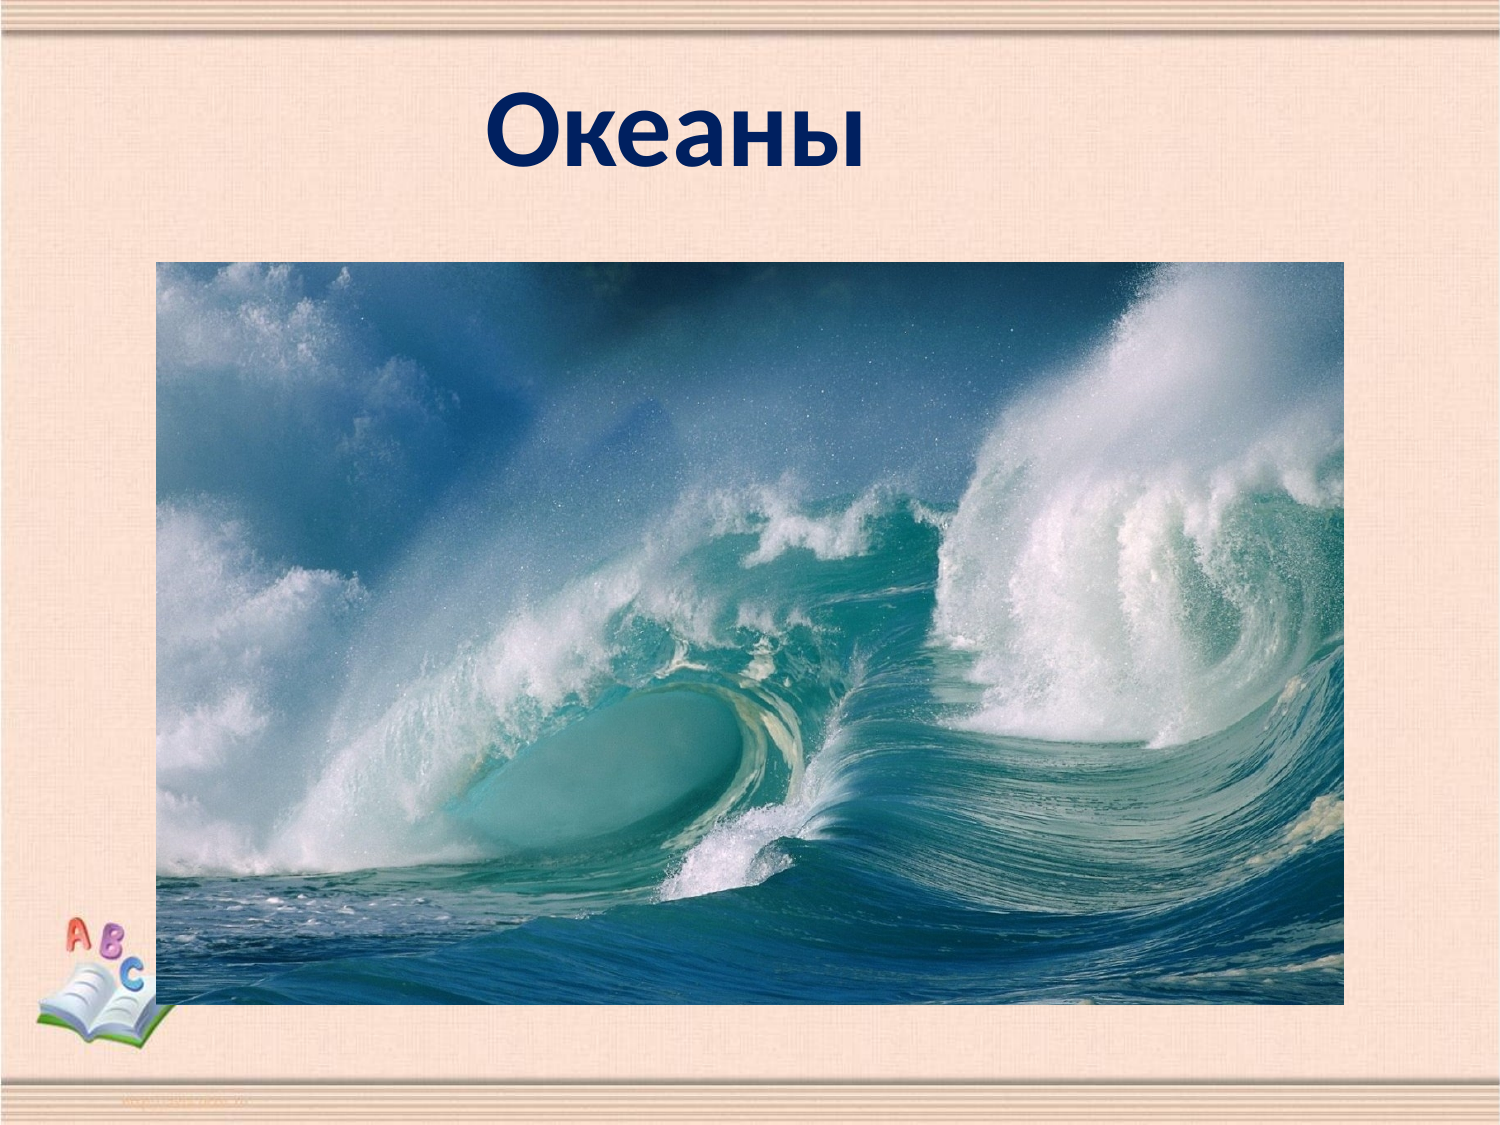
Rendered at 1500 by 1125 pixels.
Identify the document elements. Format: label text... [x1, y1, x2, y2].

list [155, 262, 1345, 1006]
picture [0, 0, 1500, 1125]
text_box Океаны [470, 46, 885, 197]
